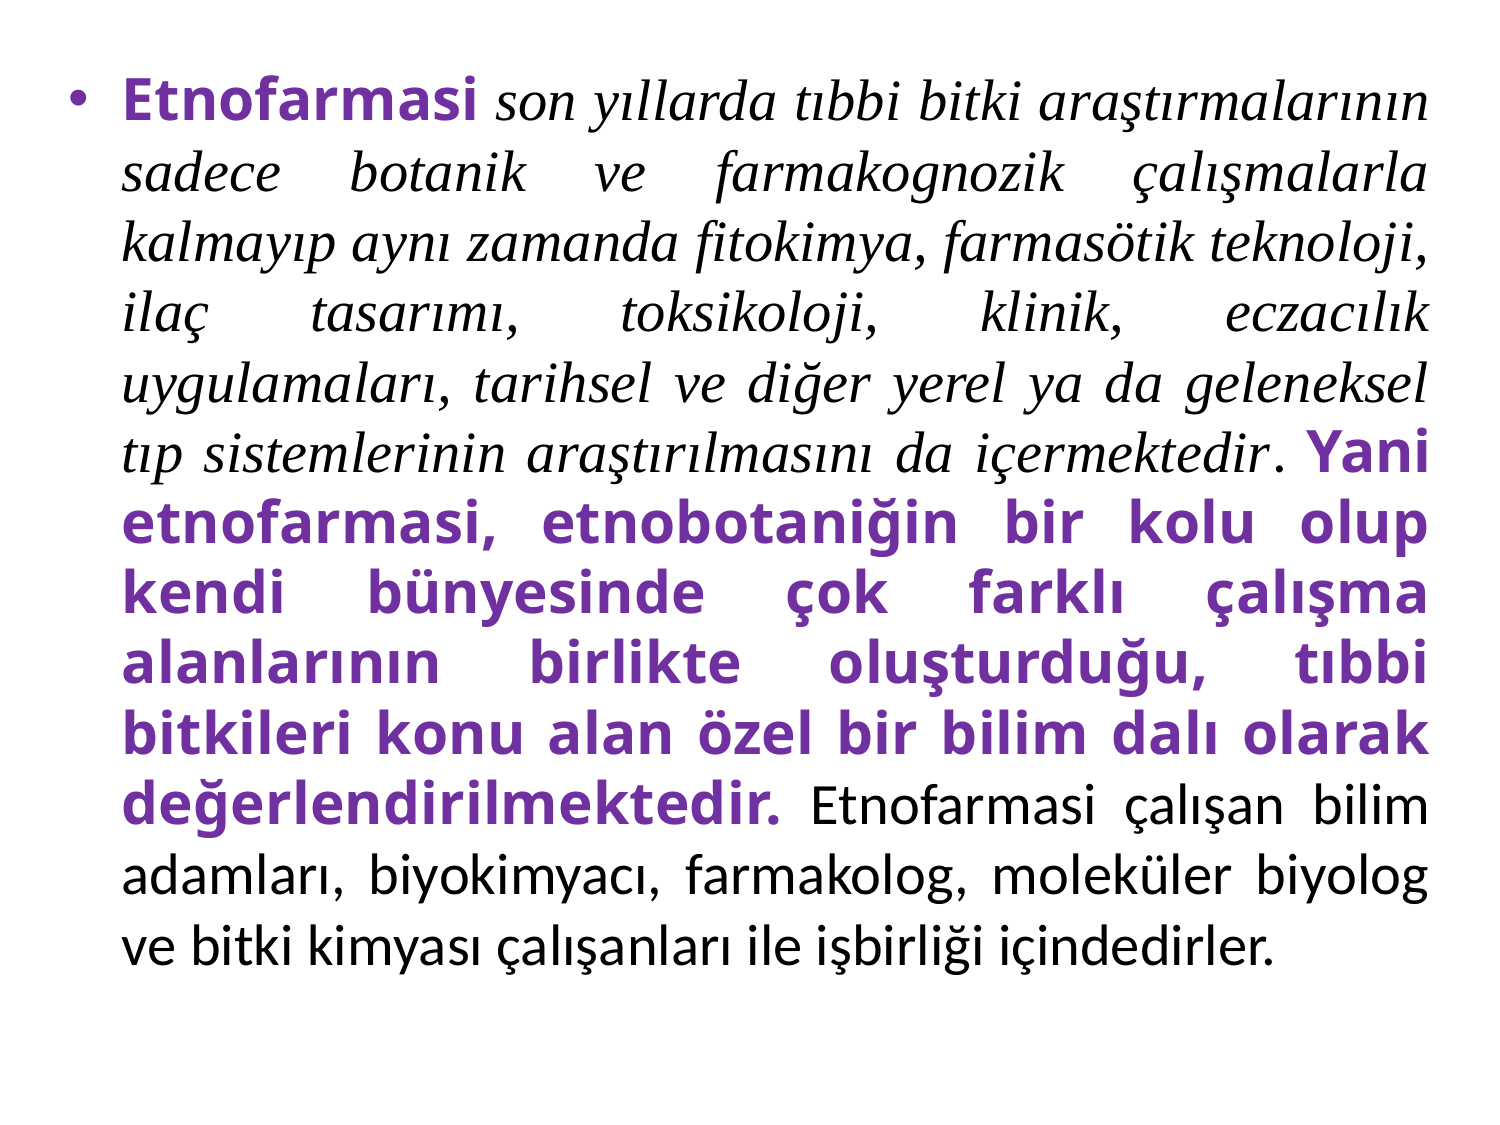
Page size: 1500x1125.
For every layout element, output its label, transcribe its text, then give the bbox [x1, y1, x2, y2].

list Etnofarmasi son yıllarda tıbbi bitki araştırmalarının sadece botanik ve farmakognozik çalışmalarla kalmayıp aynı zamanda fitokimya, farmasötik teknoloji, ilaç tasarımı, toksikoloji, klinik, eczacılık uygulamaları, tarihsel ve diğer yerel ya da geleneksel tıp sistemlerinin araştırılmasını da içermektedir. Yani etnofarmasi, etnobotaniğin bir kolu olup kendi bünyesinde çok farklı çalışma alanlarının birlikte oluşturduğu, tıbbi bitkileri konu alan özel bir bilim dalı olarak değerlendirilmektedir. Etnofarmasi çalışan bilim adamları, biyokimyacı, farmakolog, moleküler biyolog ve bitki kimyası çalışanları ile işbirliği içindedirler. [53, 54, 1447, 1083]
